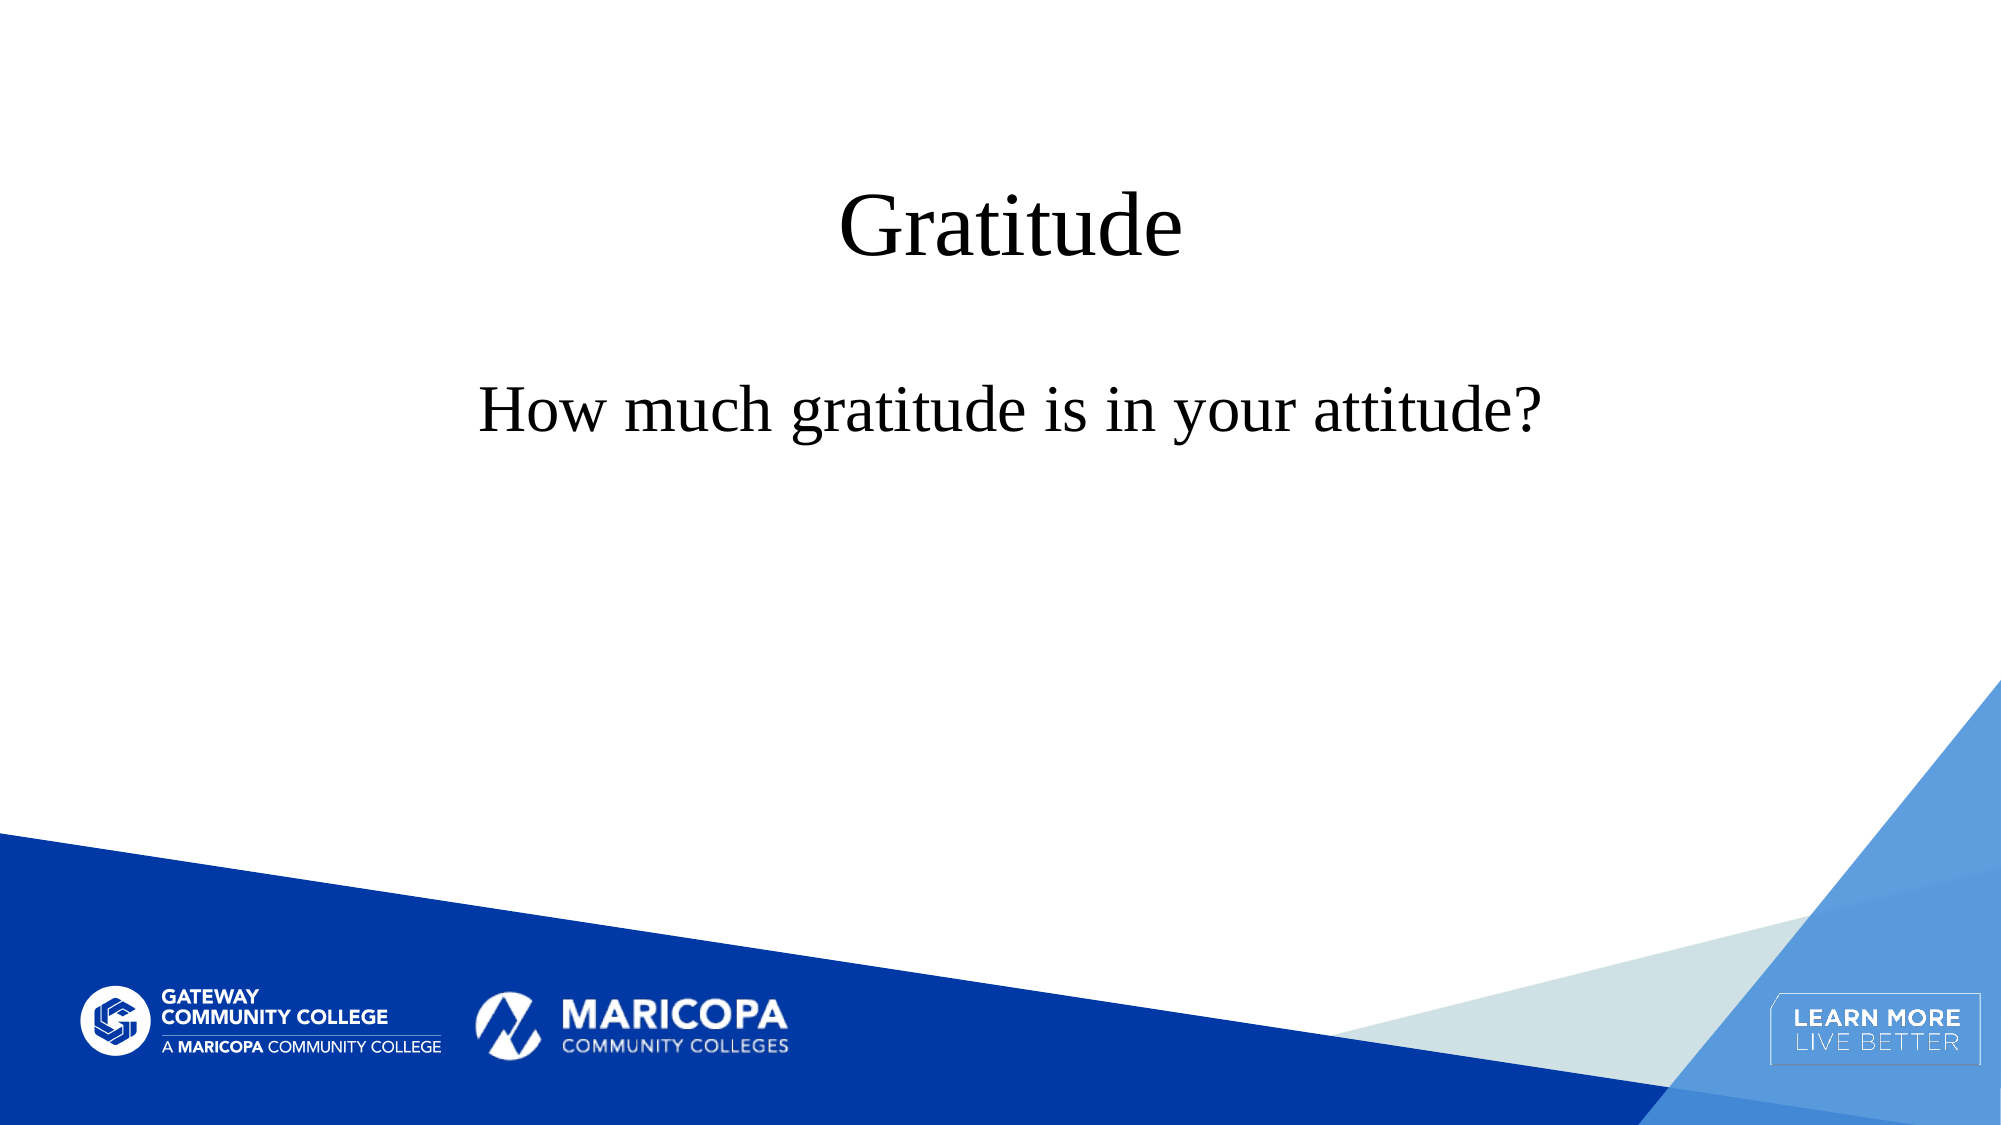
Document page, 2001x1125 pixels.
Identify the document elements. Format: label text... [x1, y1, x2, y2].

picture [45, 877, 810, 1125]
title Gratitude How much gratitude is in your attitude? [52, 82, 1972, 454]
picture [1766, 986, 1985, 1073]
